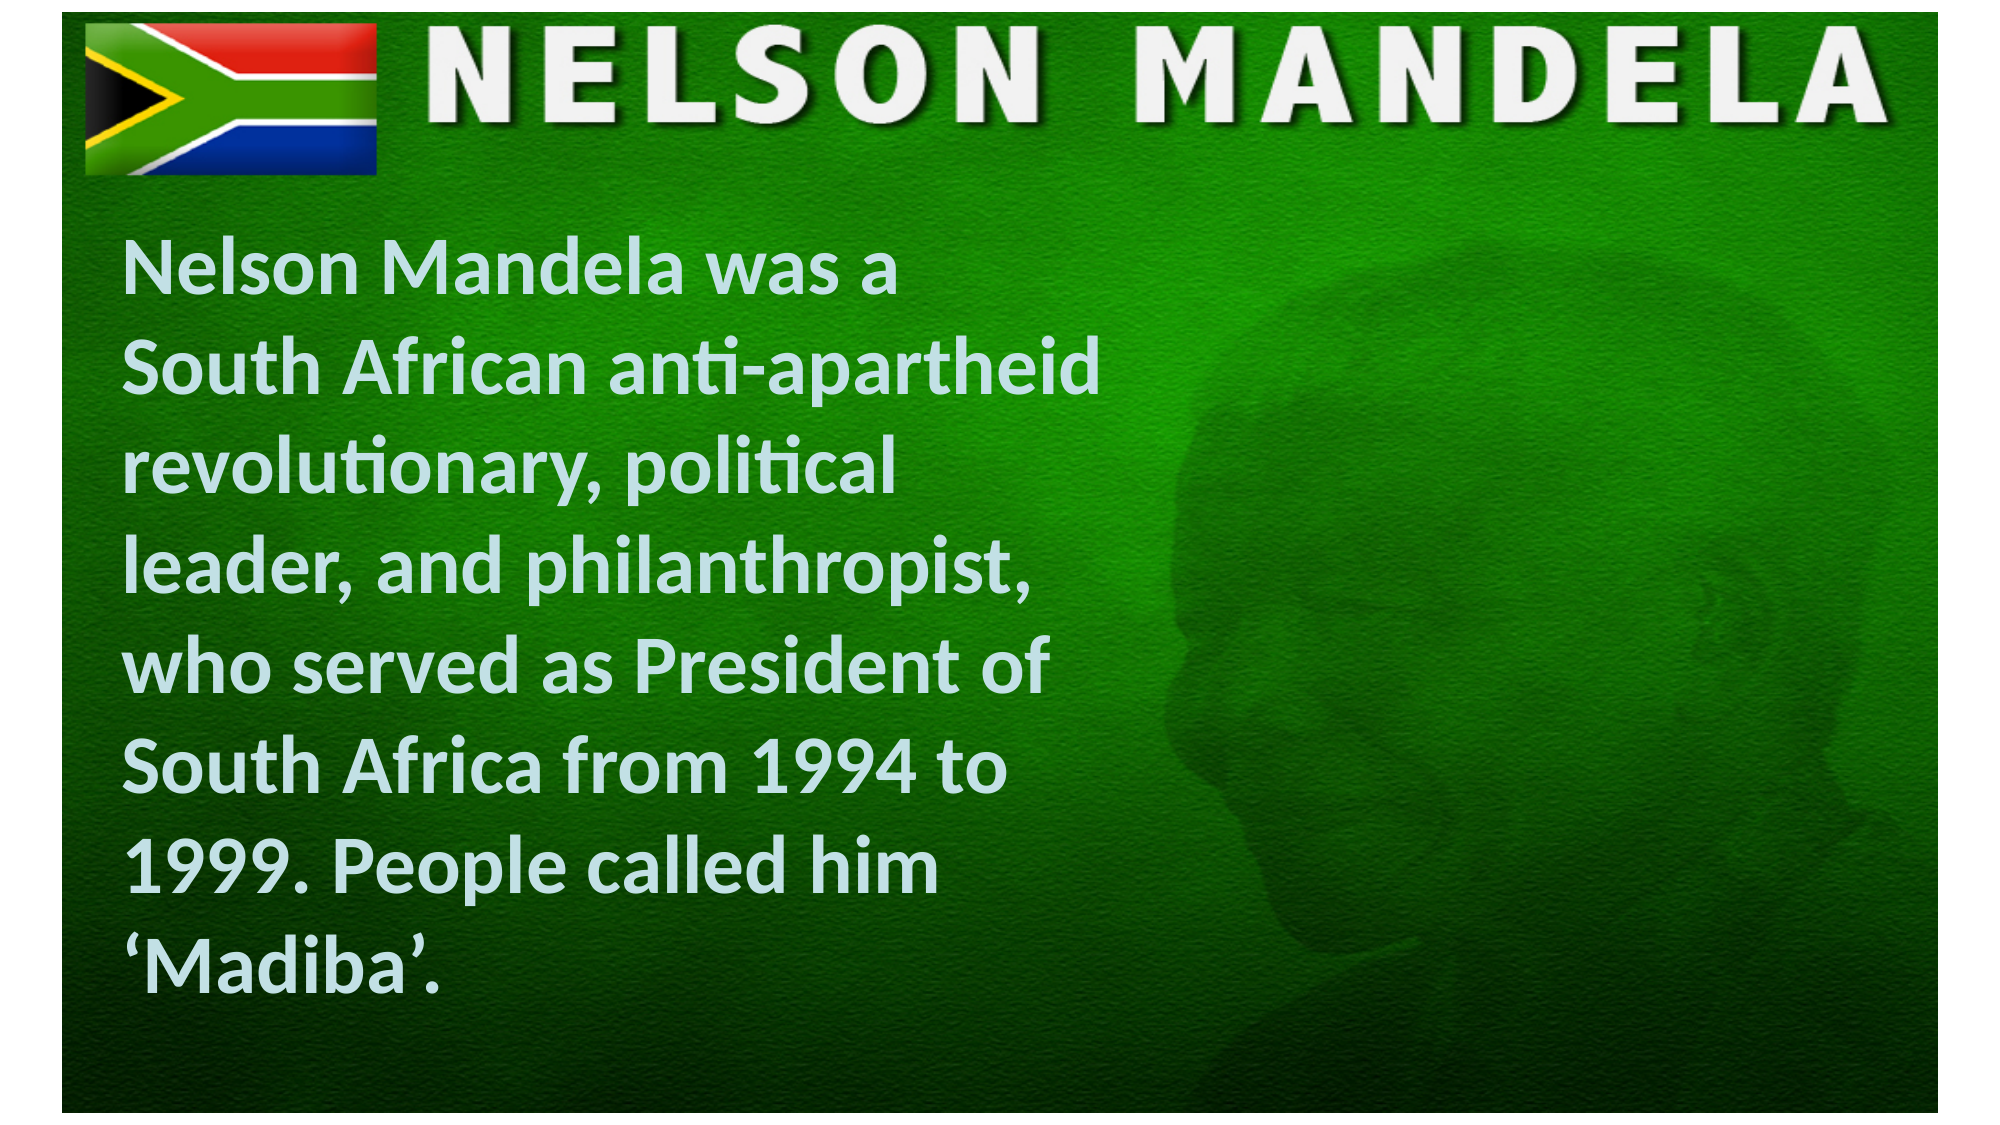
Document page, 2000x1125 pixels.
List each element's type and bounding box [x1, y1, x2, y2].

list [61, 12, 1938, 1113]
